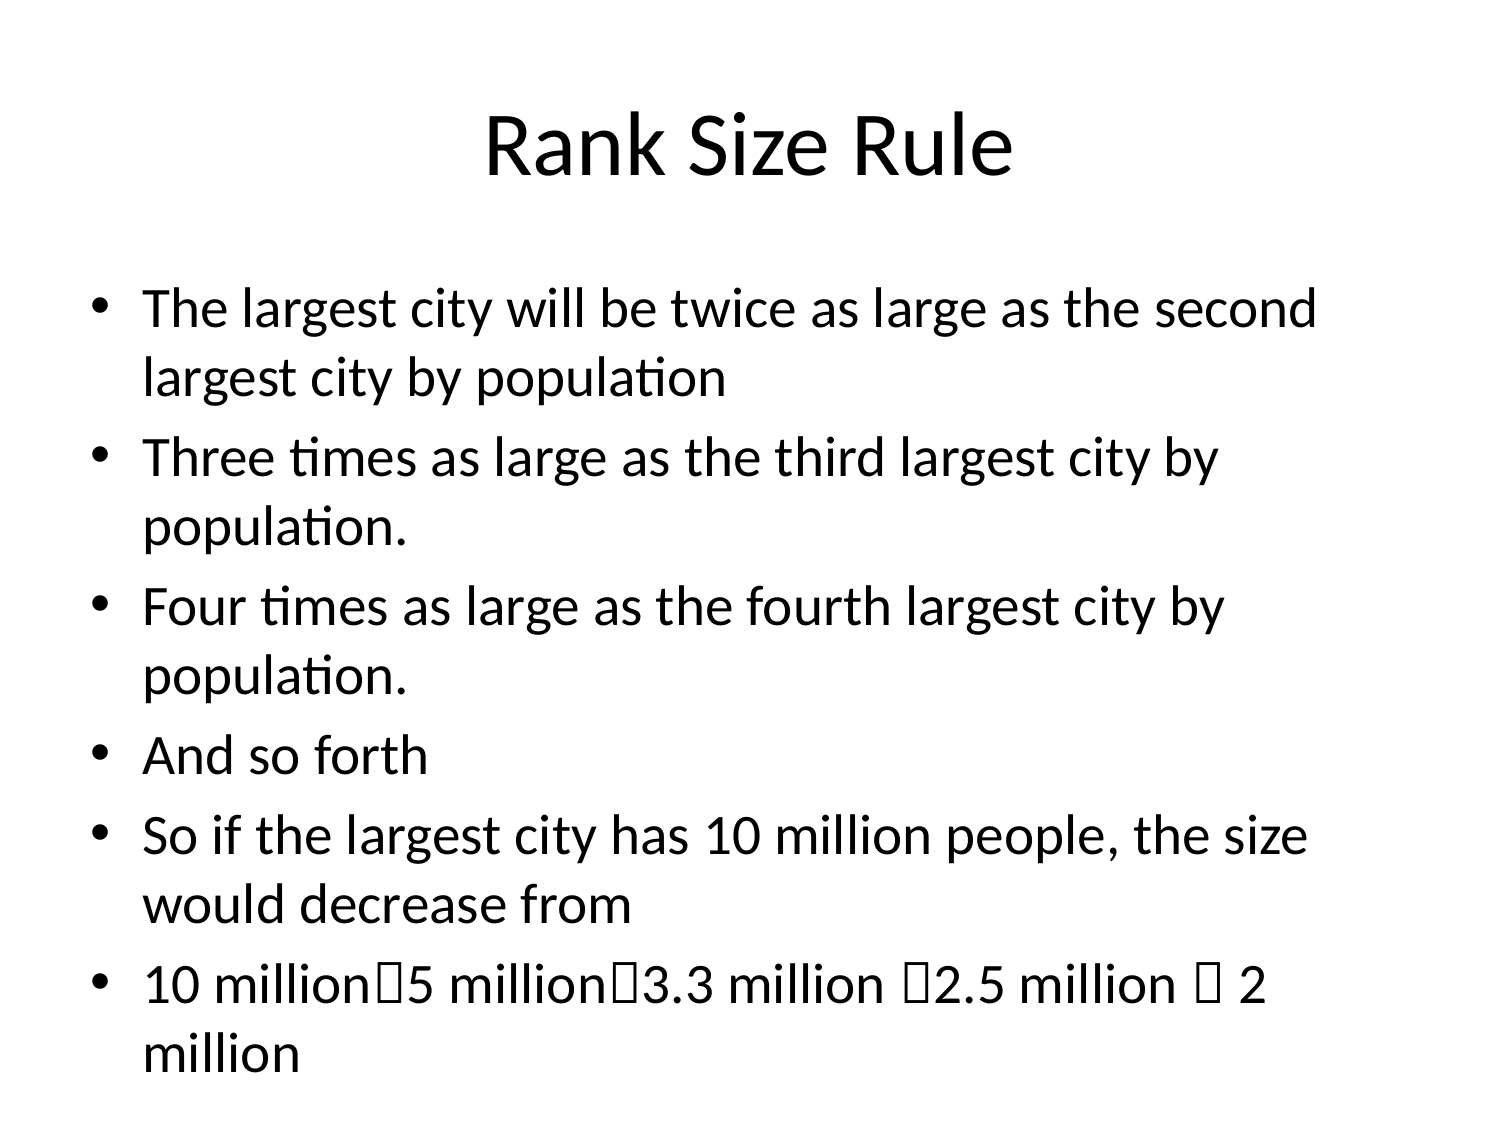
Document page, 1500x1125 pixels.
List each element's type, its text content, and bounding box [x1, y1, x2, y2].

list The largest city will be twice as large as the second largest city by population Three times as large as the third largest city by population. Four times as large as the fourth largest city by population. And so forth So if the largest city has 10 million people, the size would decrease from 10 million5 million3.3 million 2.5 million  2 million [75, 262, 1425, 1096]
title Rank Size Rule [75, 45, 1425, 233]
